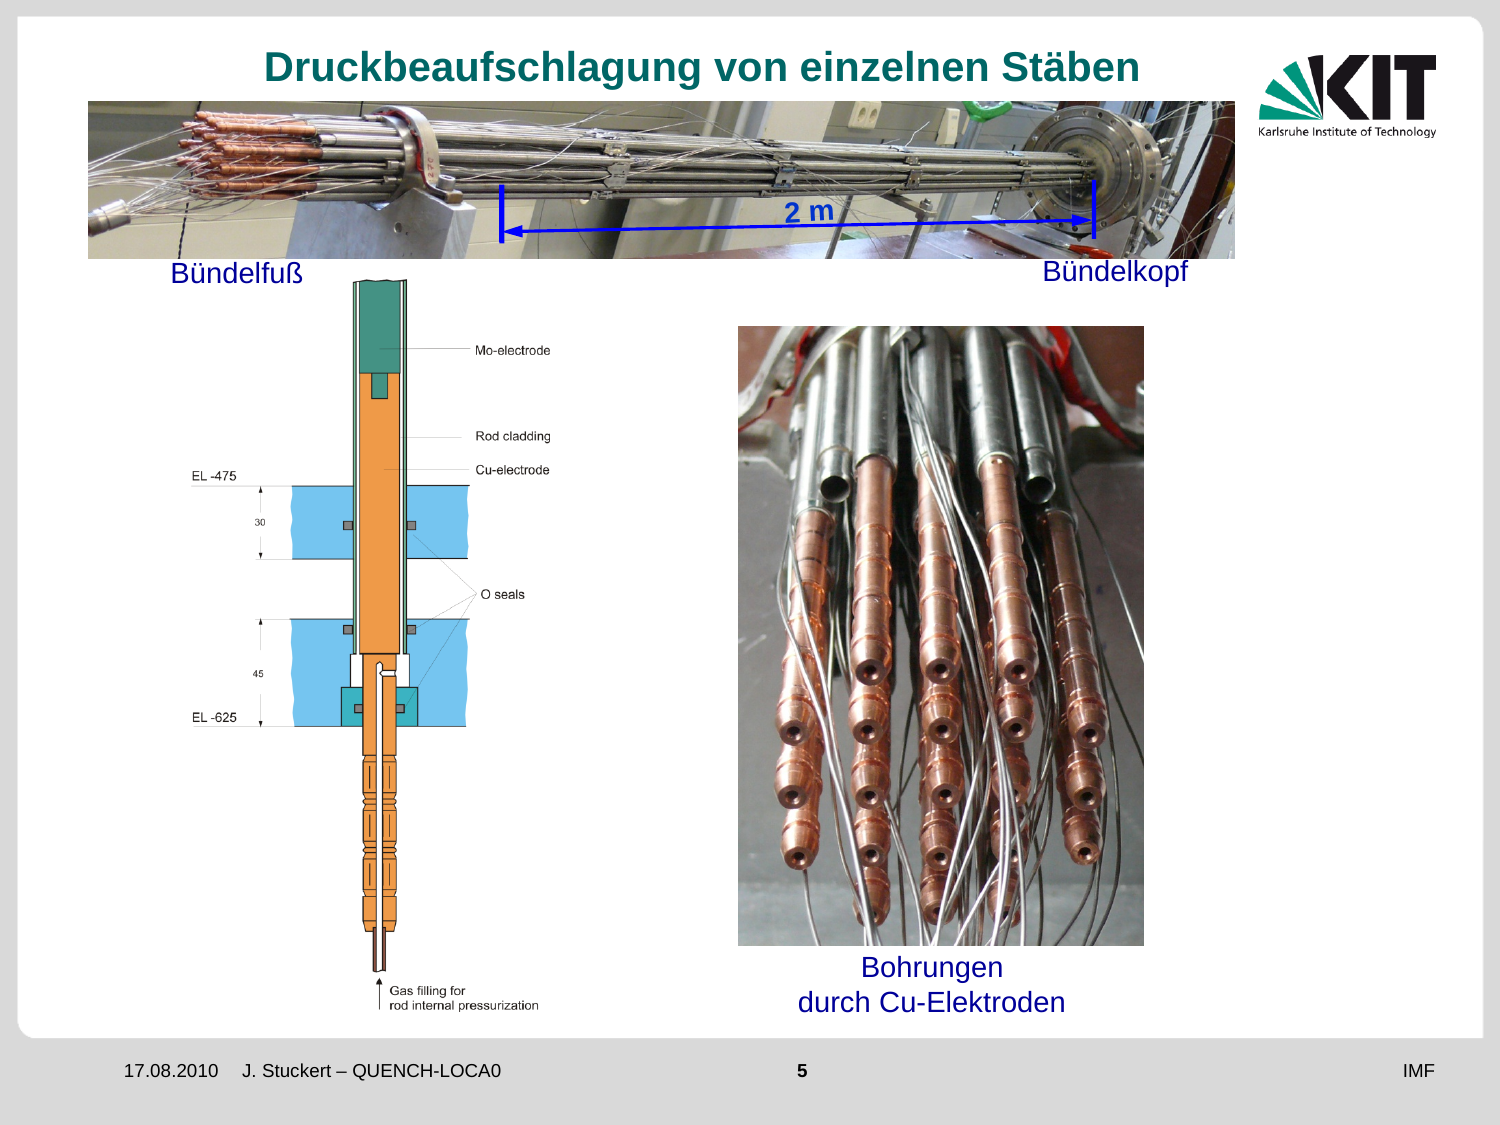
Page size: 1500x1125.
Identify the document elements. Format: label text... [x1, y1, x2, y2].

text_box Bohrungen durch Cu-Elektroden [783, 955, 1082, 1026]
text_box Bündelfuß [155, 268, 319, 297]
title Druckbeaufschlagung von einzelnen Stäben [135, 31, 1270, 90]
text_box Bündelkopf [1027, 268, 1204, 295]
picture [0, 0, 1500, 1125]
